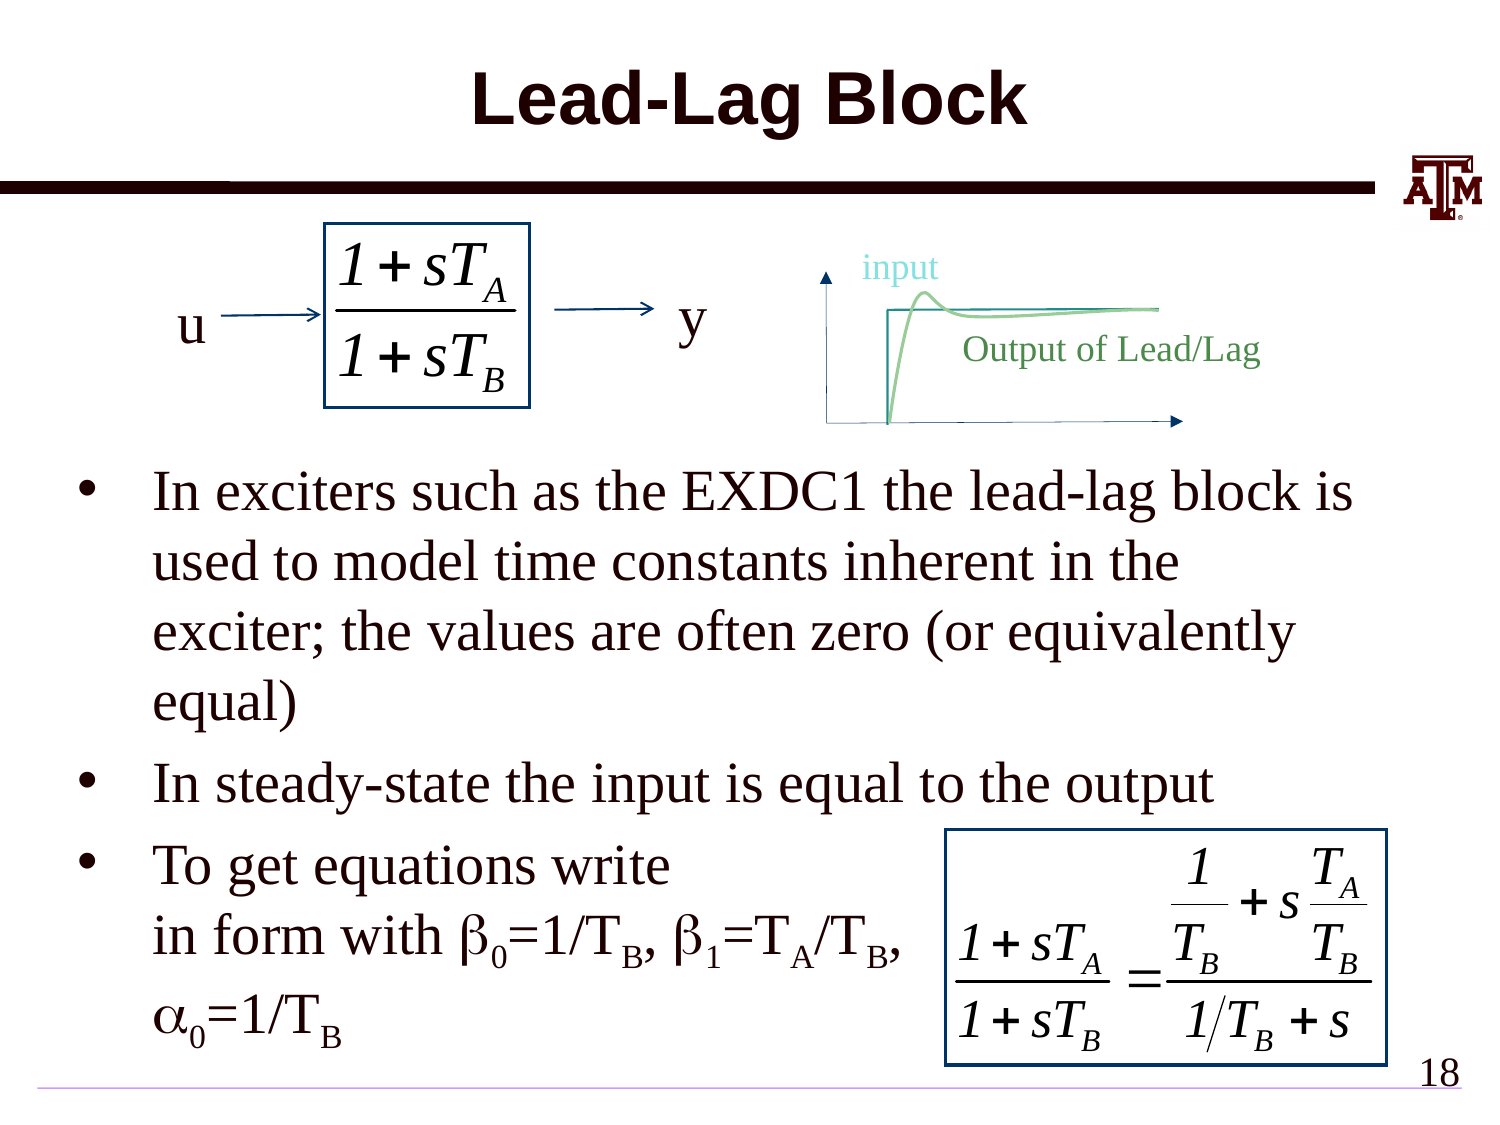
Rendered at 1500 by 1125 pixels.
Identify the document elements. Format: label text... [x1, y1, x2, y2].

slide_number 17 [1387, 1037, 1475, 1113]
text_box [825, 234, 1301, 426]
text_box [946, 830, 1385, 1064]
title Lead-Lag Block [37, 12, 1463, 188]
list In exciters such as the EXDC1 the lead-lag block is used to model time constants inherent in the exciter; the values are often zero (or equivalently equal) In steady-state the input is equal to the output To get equations write in form with b0=1/TB, b1=TA/TB, a0=1/TB [62, 199, 1376, 813]
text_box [162, 224, 724, 407]
picture [1392, 137, 1493, 238]
